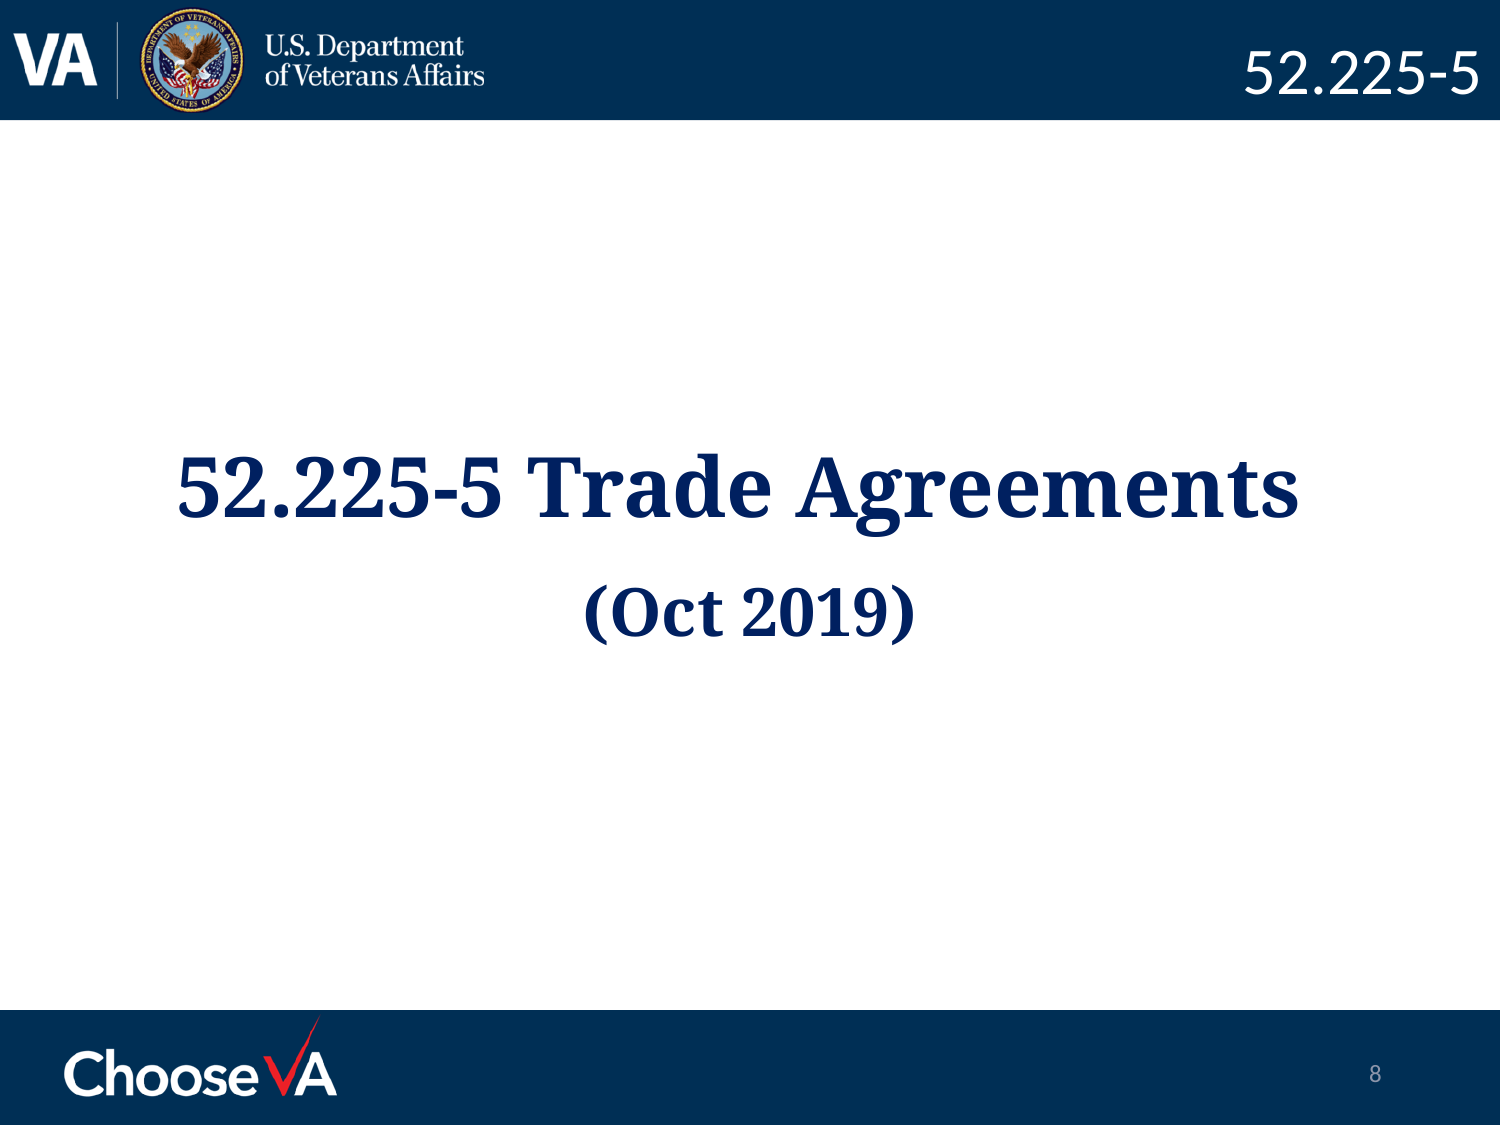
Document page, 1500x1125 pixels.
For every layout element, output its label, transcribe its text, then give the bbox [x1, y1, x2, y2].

picture [13, 7, 484, 113]
list 52.225-5 Trade Agreements (Oct 2019) [125, 412, 1375, 675]
slide_number 8 [1059, 1042, 1397, 1103]
picture [62, 1014, 337, 1111]
title 52.225-5 [534, 24, 1498, 121]
